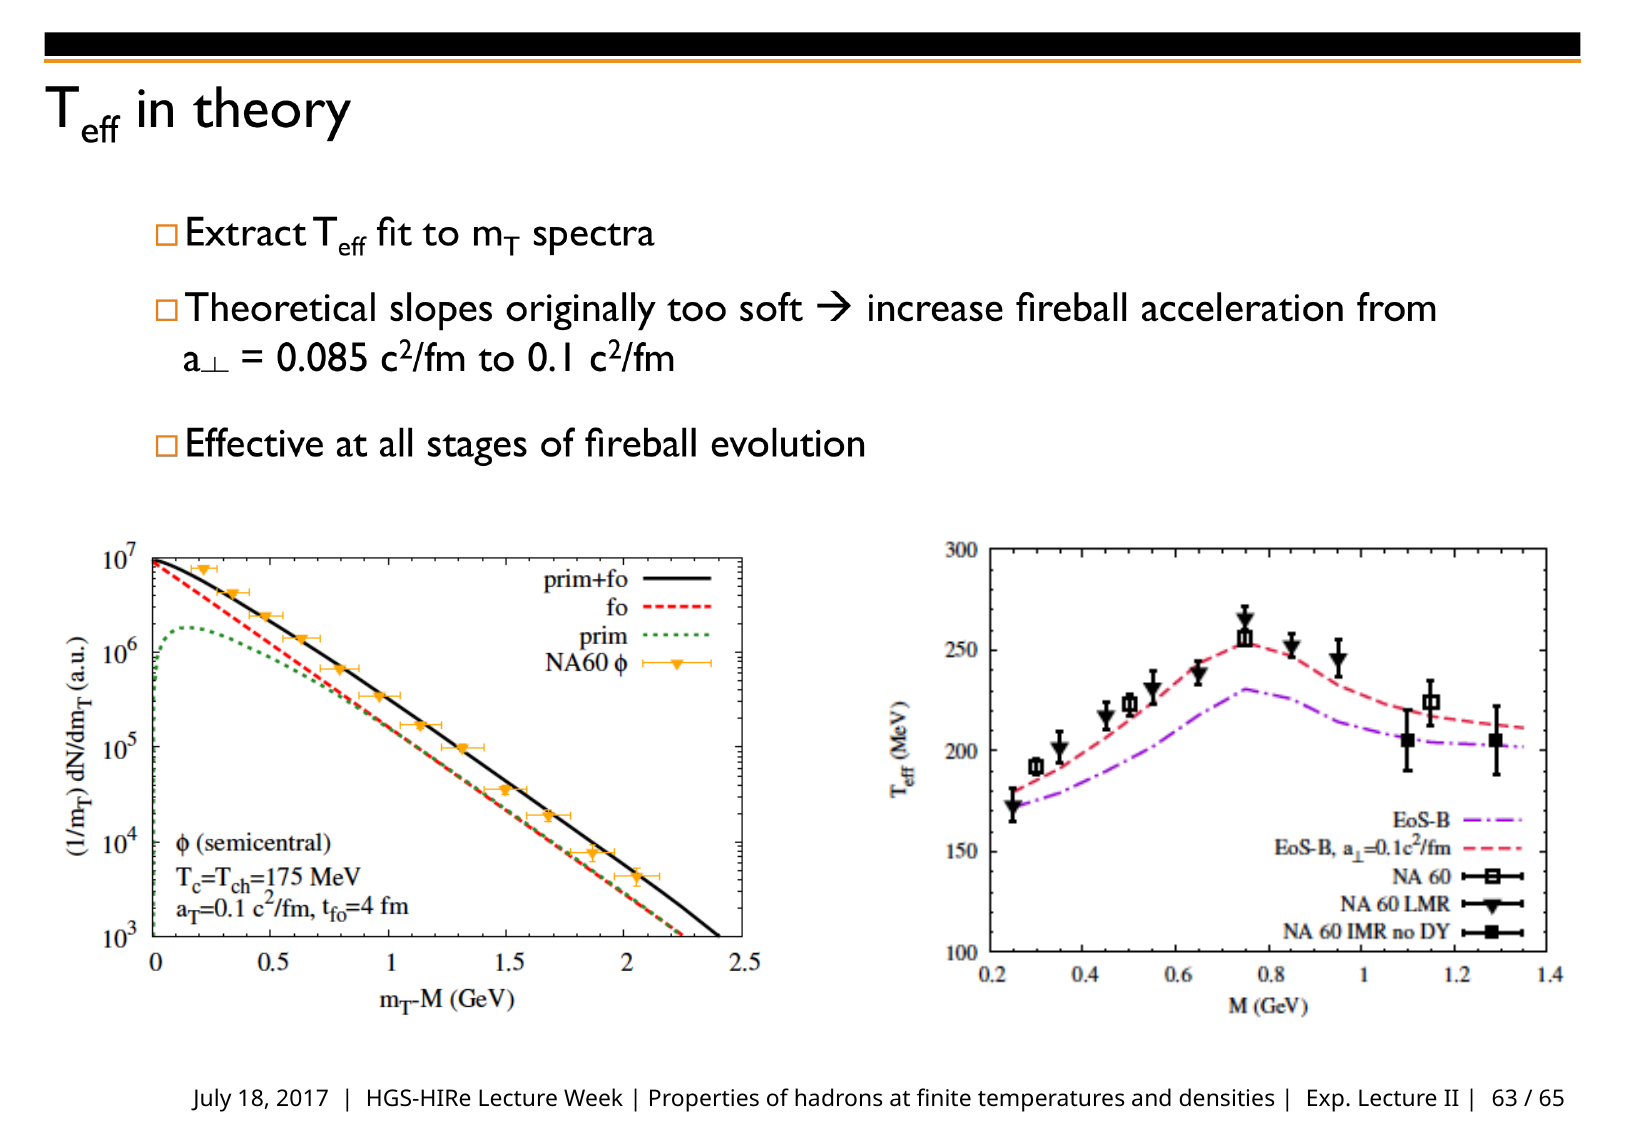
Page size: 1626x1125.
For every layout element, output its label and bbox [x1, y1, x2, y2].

picture [137, 195, 1581, 1041]
picture [45, 86, 351, 143]
picture [45, 538, 770, 1024]
